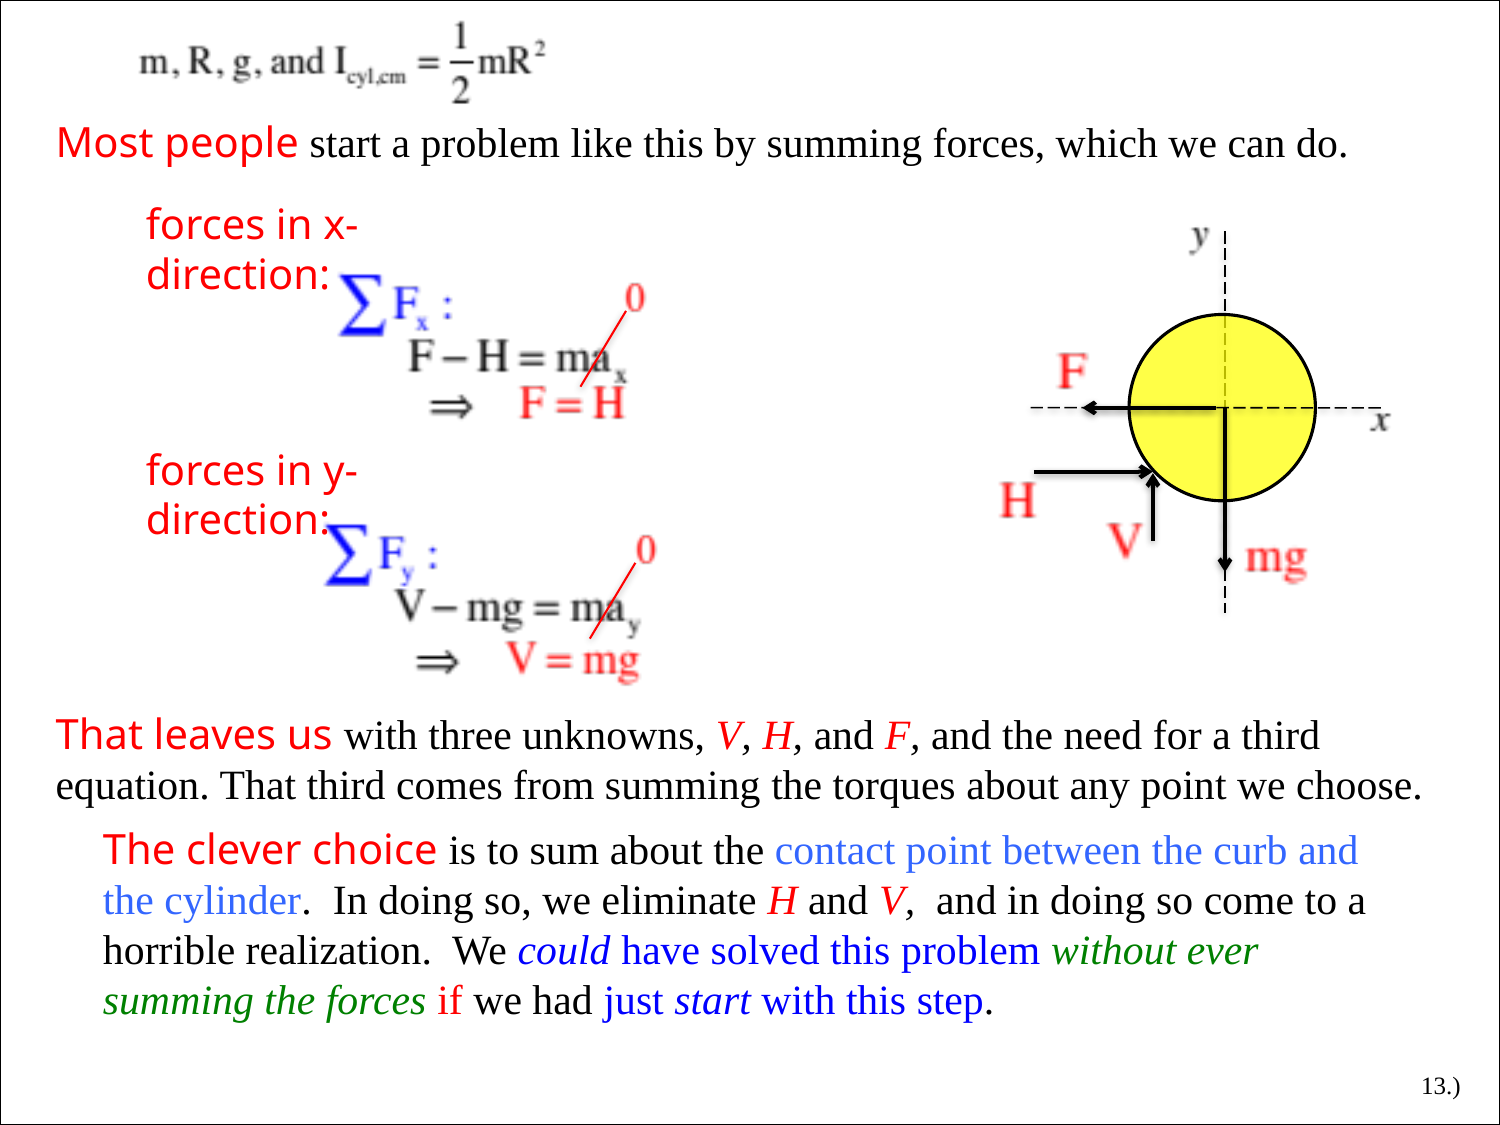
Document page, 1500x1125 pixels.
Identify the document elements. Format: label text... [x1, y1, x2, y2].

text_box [333, 266, 636, 425]
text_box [589, 562, 636, 639]
text_box [0, 0, 1500, 1125]
text_box 13.) [1406, 1062, 1476, 1108]
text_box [622, 279, 652, 315]
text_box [1240, 540, 1312, 589]
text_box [1101, 518, 1147, 564]
text_box Most people start a problem like this by summing forces, which we can do. [42, 109, 1429, 173]
text_box [1232, 417, 1315, 501]
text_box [1366, 407, 1397, 437]
text_box The clever choice is to sum about the contact point between the curb and the cylinder. In doing so, we eliminate H and V, and in doing so come to a horrible realization. We could have solved this problem without ever summing the forces if we had just start with this step. [89, 815, 1406, 1030]
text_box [135, 11, 551, 110]
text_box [1185, 221, 1216, 260]
text_box [1129, 418, 1218, 501]
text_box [1051, 348, 1093, 393]
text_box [633, 531, 663, 567]
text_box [994, 477, 1044, 522]
text_box [1129, 314, 1220, 404]
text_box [318, 516, 651, 687]
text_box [580, 310, 627, 387]
text_box That leaves us with three unknowns, V, H, and F, and the need for a third equation. That third comes from summing the torques about any point we choose. [42, 701, 1476, 815]
text_box forces in y-direction: [132, 436, 509, 551]
text_box [1229, 314, 1316, 405]
